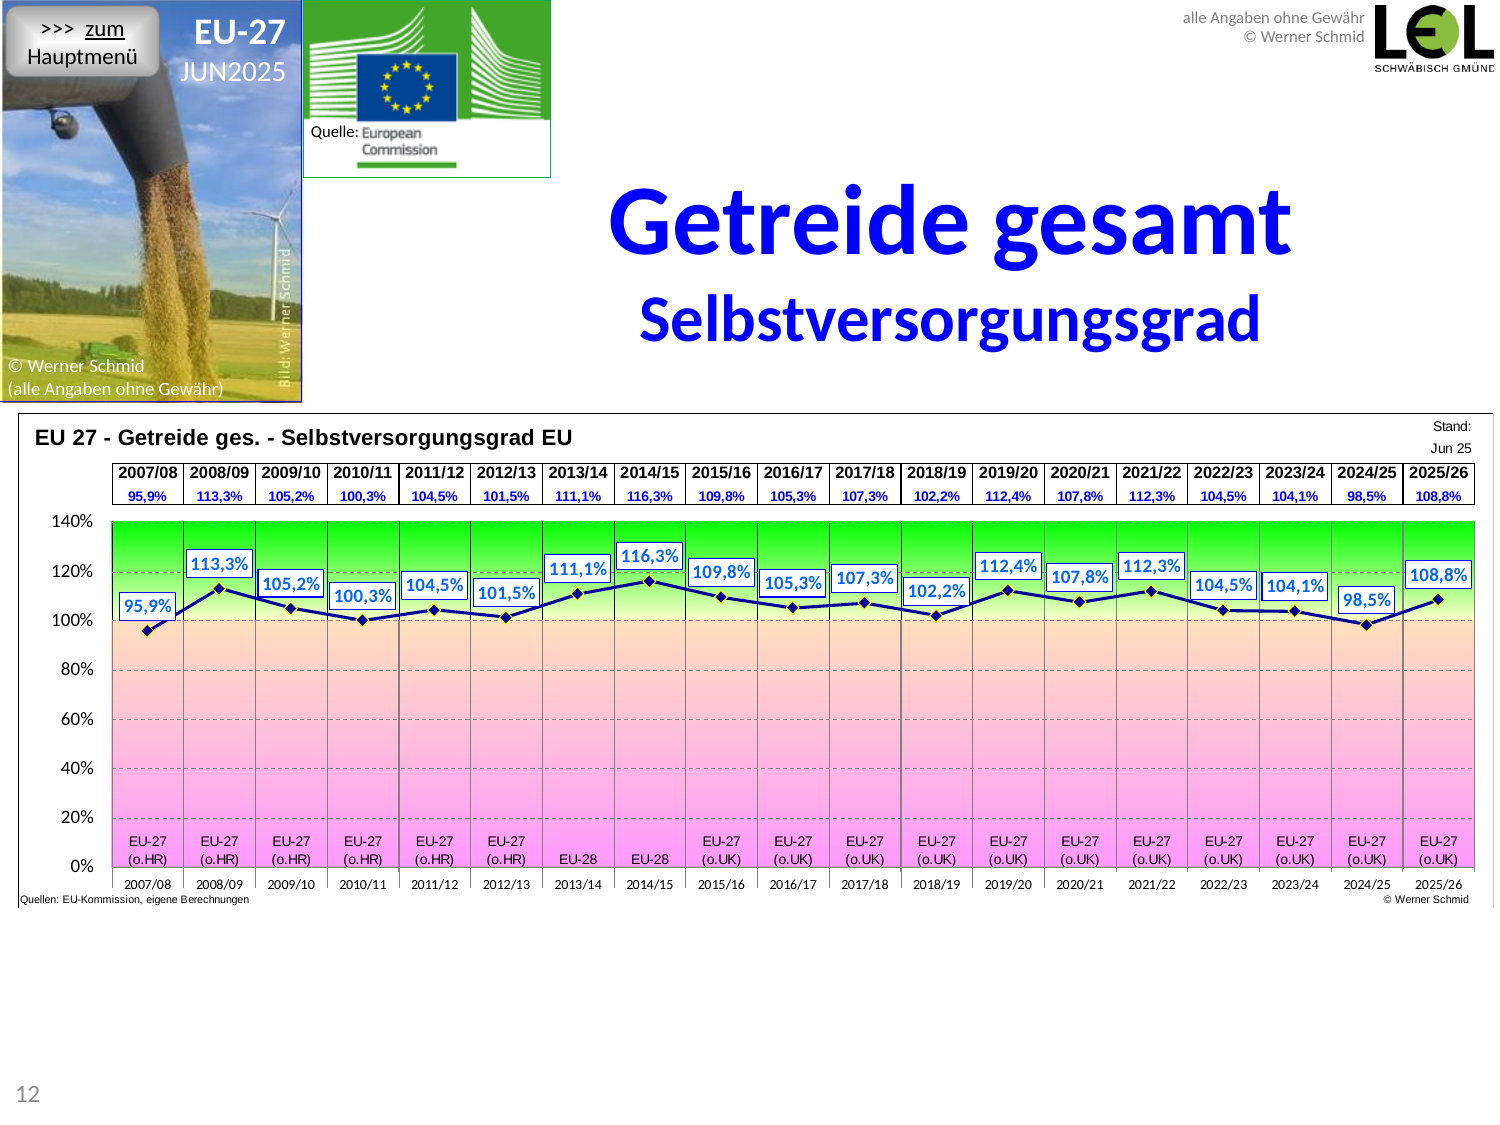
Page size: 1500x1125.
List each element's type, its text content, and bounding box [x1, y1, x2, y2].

text_box Getreide gesamt Selbstversorgungsgrad [594, 147, 1309, 363]
picture [304, 1, 550, 177]
picture [17, 413, 1495, 909]
slide_number 12 [0, 1062, 350, 1123]
text_box >>> zum Hauptmenü [3, 3, 162, 79]
picture [0, 0, 301, 401]
picture [1375, 5, 1495, 72]
picture [0, 0, 305, 403]
